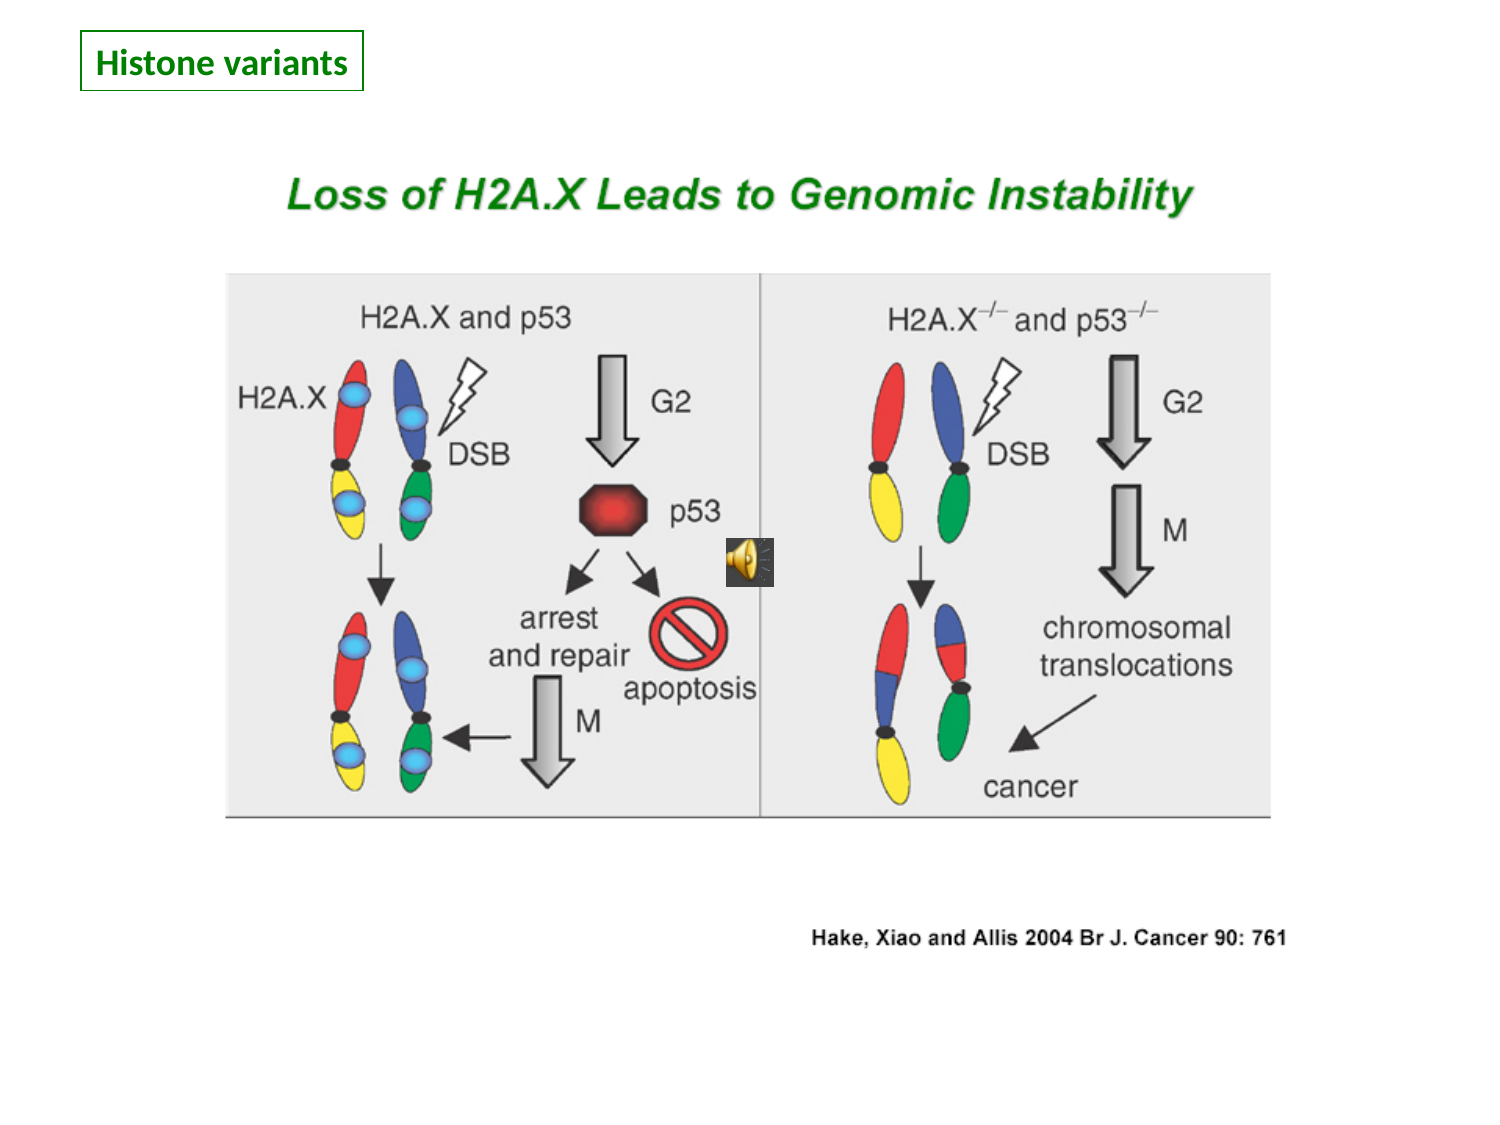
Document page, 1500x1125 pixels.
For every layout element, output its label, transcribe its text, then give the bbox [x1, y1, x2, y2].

text_box Histone variants [81, 30, 364, 91]
picture [196, 164, 1304, 961]
